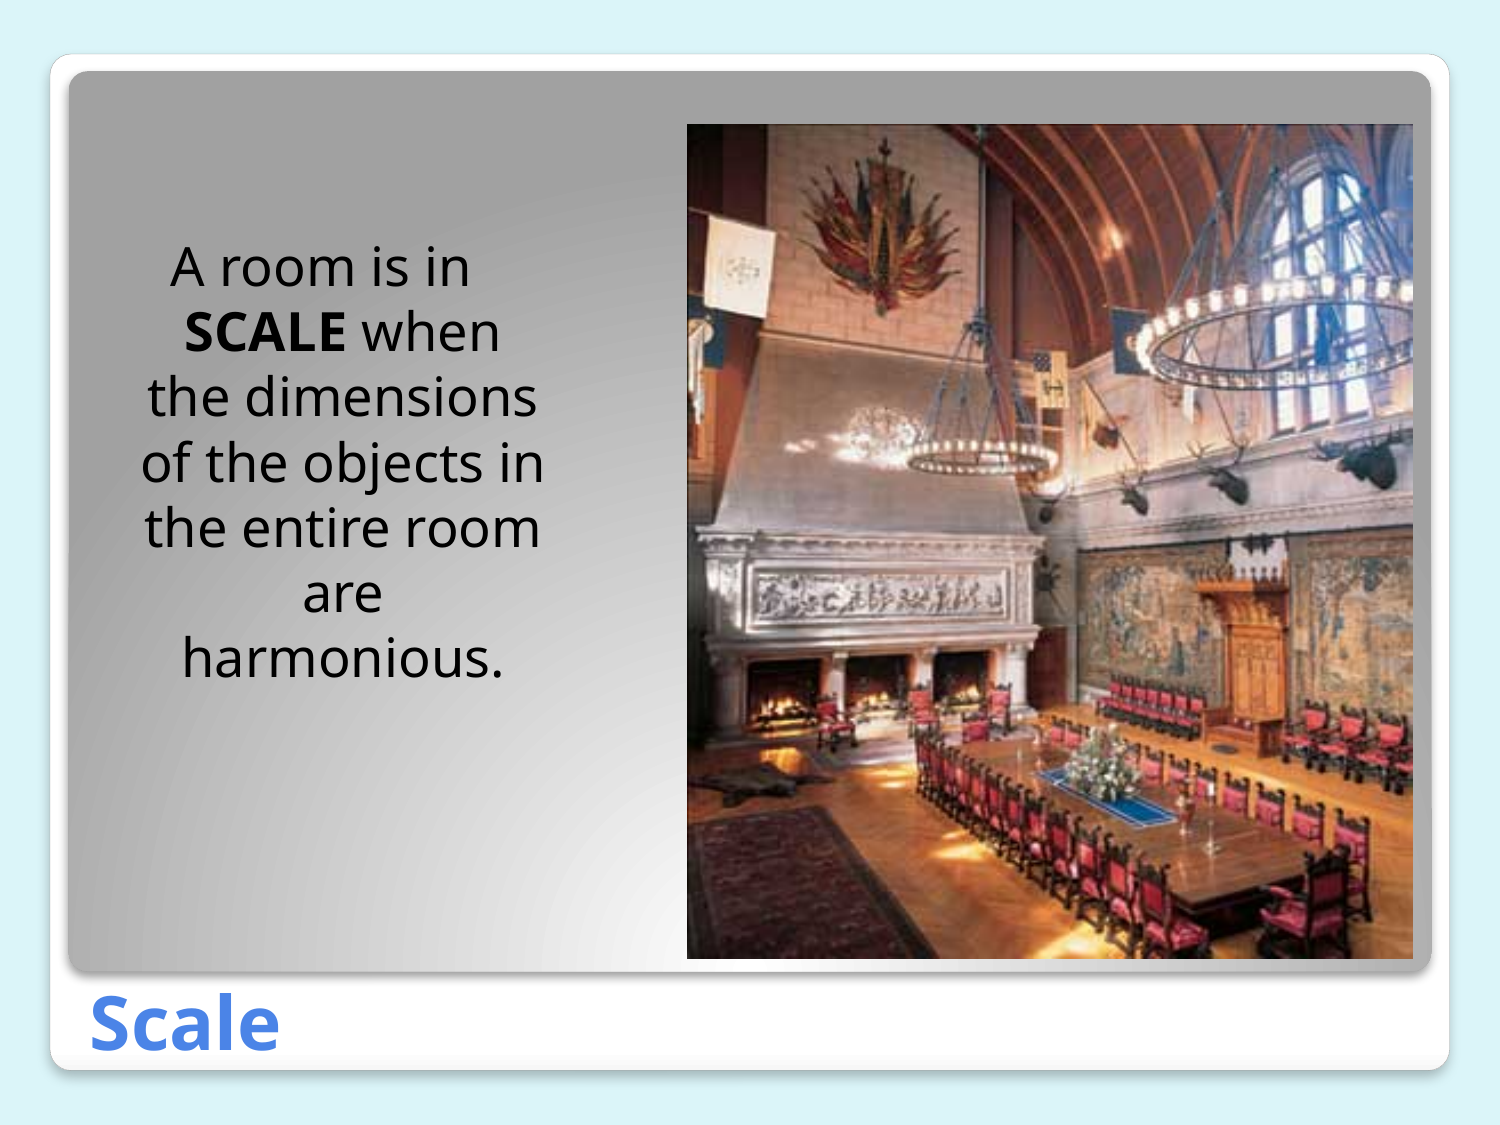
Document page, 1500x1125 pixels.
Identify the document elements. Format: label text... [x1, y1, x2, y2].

picture [687, 124, 1413, 959]
title Scale [75, 900, 1418, 1073]
list A room is in SCALE when the dimensions of the objects in the entire room are harmonious. [62, 217, 566, 938]
